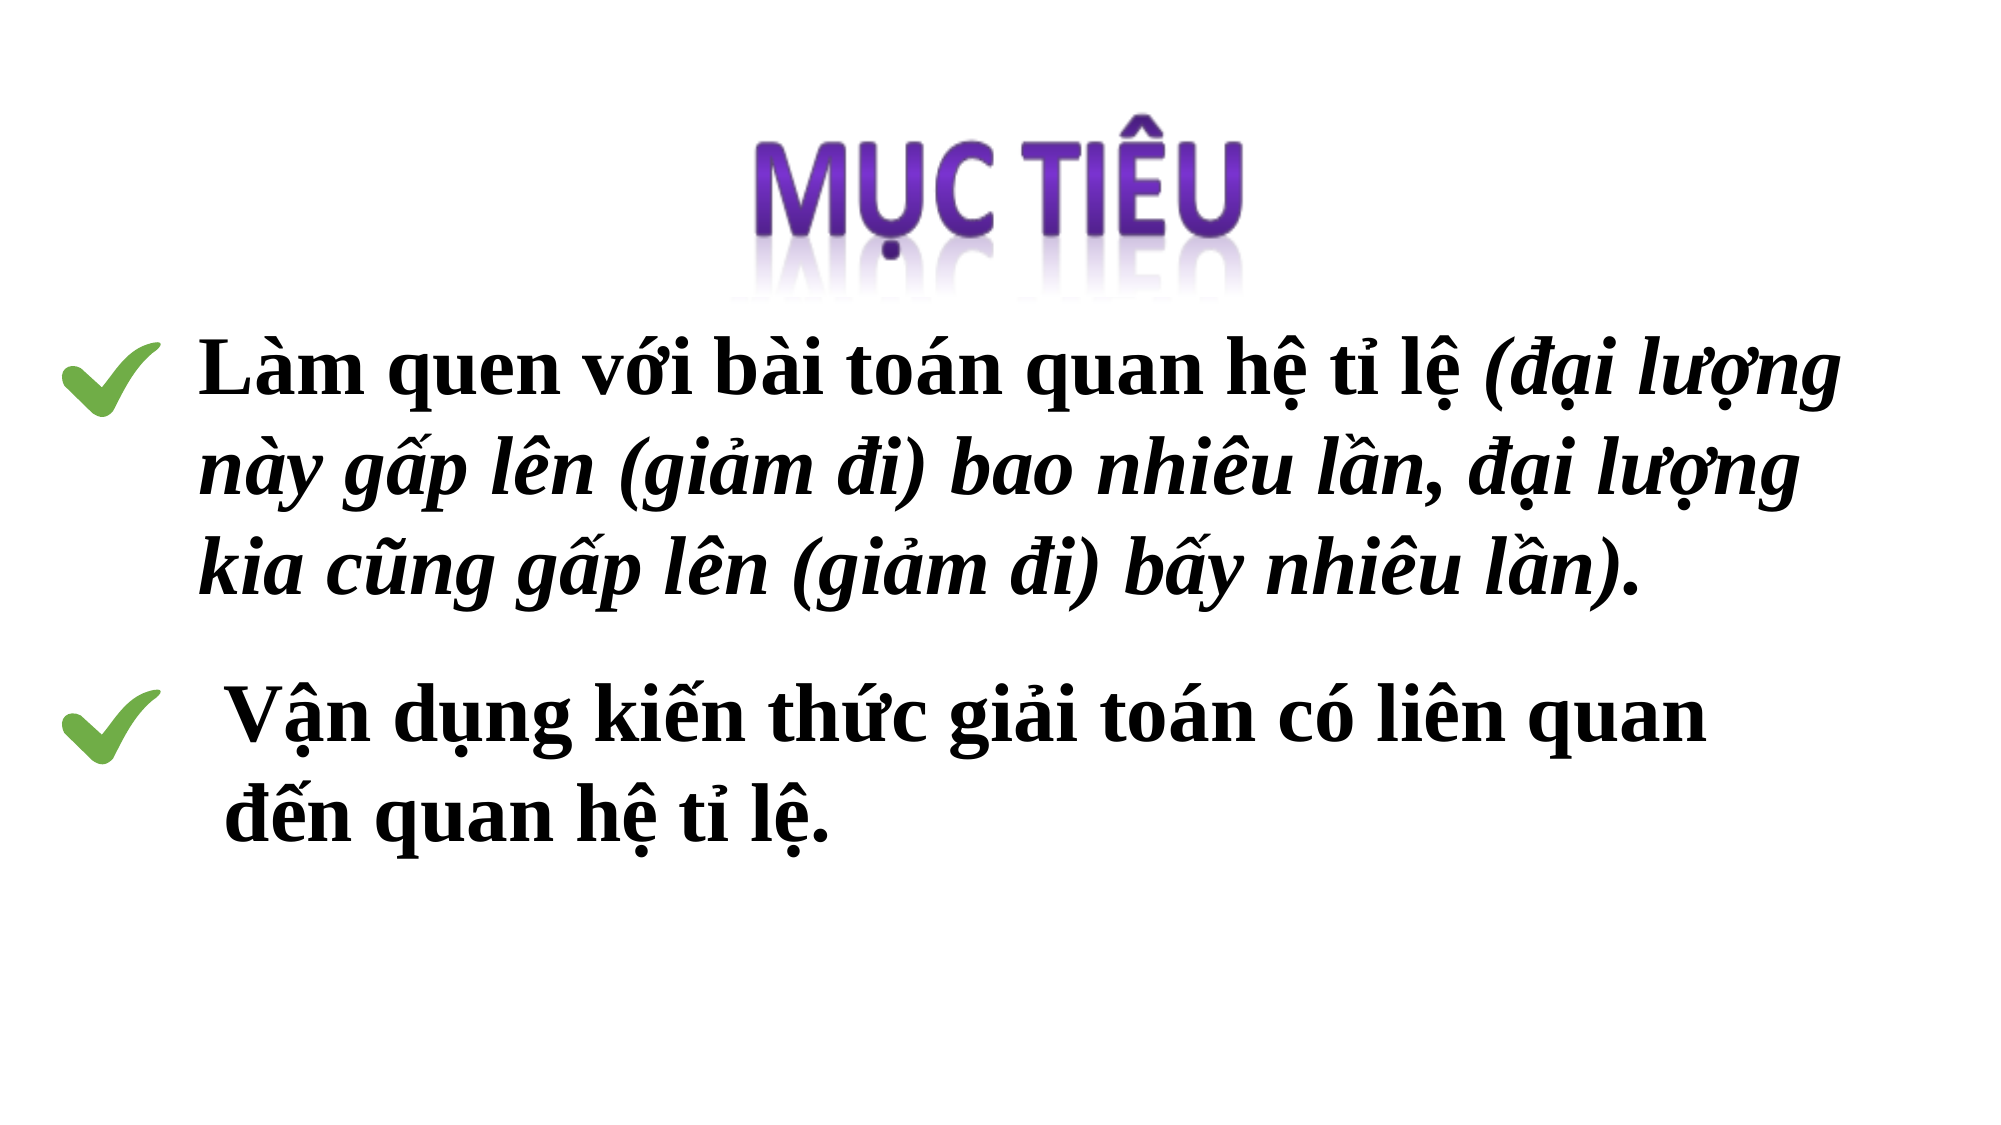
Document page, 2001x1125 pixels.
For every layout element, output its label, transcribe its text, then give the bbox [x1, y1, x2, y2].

text_box Vận dụng kiến thức giải toán có liên quan đến quan hệ tỉ lệ. [208, 650, 1791, 865]
text_box [60, 341, 162, 418]
picture [612, 55, 1313, 304]
text_box [60, 688, 162, 766]
text_box Làm quen với bài toán quan hệ tỉ lệ (đại lượng này gấp lên (giảm đi) bao nhiêu lần, đại lượng kia cũng gấp lên (giảm đi) bấy nhiêu lần). [184, 303, 1865, 619]
